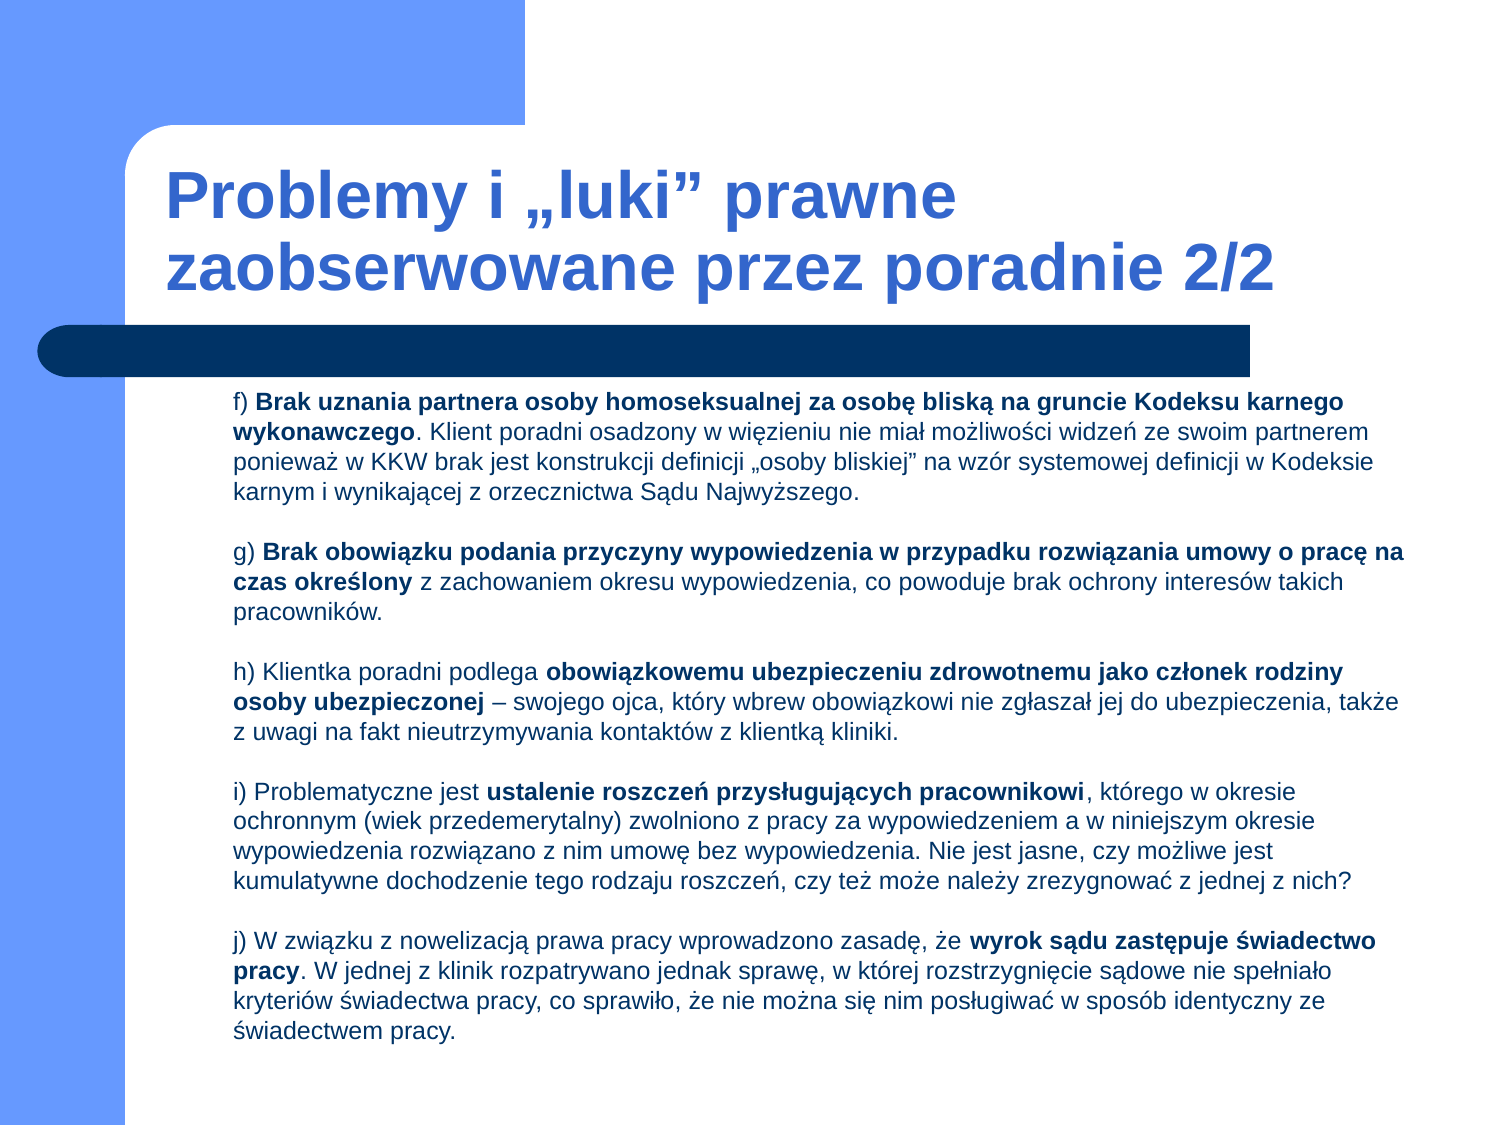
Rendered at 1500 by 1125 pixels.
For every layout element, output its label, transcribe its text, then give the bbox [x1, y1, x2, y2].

text_box f) Brak uznania partnera osoby homoseksualnej za osobę bliską na gruncie Kodeksu karnego wykonawczego. Klient poradni osadzony w więzieniu nie miał możliwości widzeń ze swoim partnerem ponieważ w KKW brak jest konstrukcji definicji „osoby bliskiej” na wzór systemowej definicji w Kodeksie karnym i wynikającej z orzecznictwa Sądu Najwyższego. g) Brak obowiązku podania przyczyny wypowiedzenia w przypadku rozwiązania umowy o pracę na czas określony z zachowaniem okresu wypowiedzenia, co powoduje brak ochrony interesów takich pracowników. h) Klientka poradni podlega obowiązkowemu ubezpieczeniu zdrowotnemu jako członek rodziny osoby ubezpieczonej – swojego ojca, który wbrew obowiązkowi nie zgłaszał jej do ubezpieczenia, także z uwagi na fakt nieutrzymywania kontaktów z klientką kliniki. i) Problematyczne jest ustalenie roszczeń przysługujących pracownikowi, którego w okresie ochronnym (wiek przedemerytalny) zwolniono z pracy za wypowiedzeniem a w niniejszym okresie wypowiedzenia rozwiązano z nim umowę bez wypowiedzenia. Nie jest jasne, czy możliwe jest kumulatywne dochodzenie tego rodzaju roszczeń, czy też może należy zrezygnować z jednej z nich? j) W związku z nowelizacją prawa pracy wprowadzono zasadę, że wyrok sądu zastępuje świadectwo pracy. W jednej z klinik rozpatrywano jednak sprawę, w której rozstrzygnięcie sądowe nie spełniało kryteriów świadectwa pracy, co sprawiło, że nie można się nim posługiwać w sposób identyczny ze świadectwem pracy. [218, 378, 1424, 1052]
title Problemy i „luki” prawne zaobserwowane przez poradnie 2/2 [149, 124, 1463, 313]
